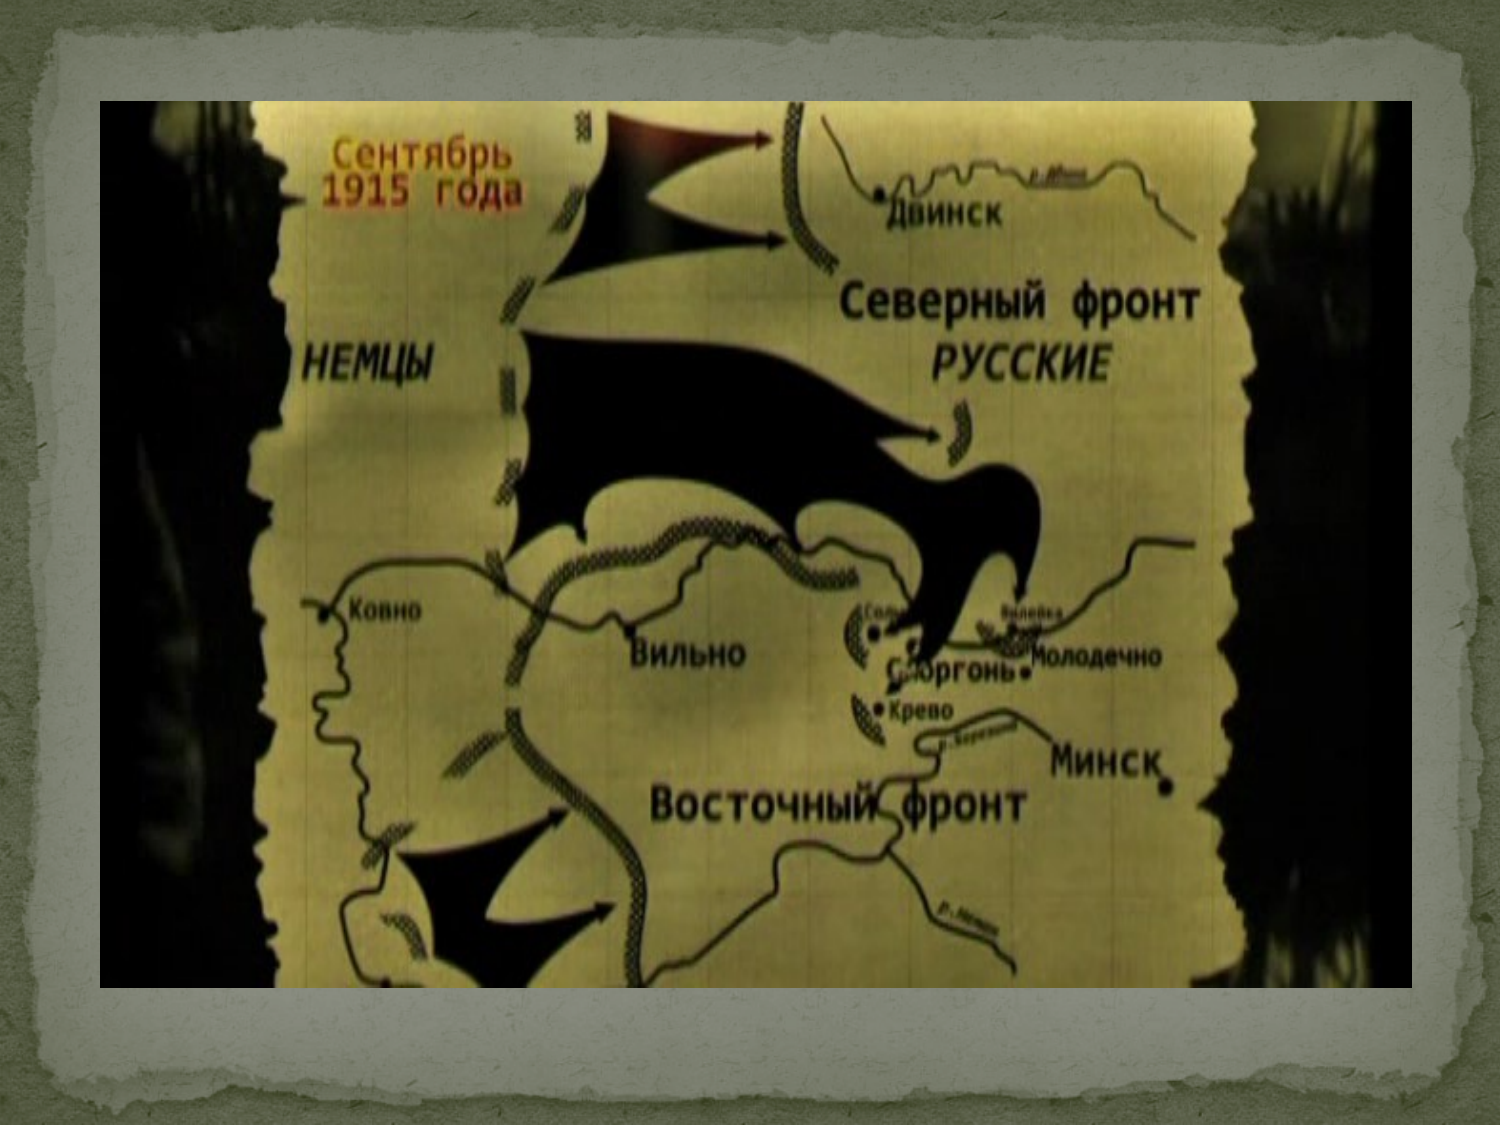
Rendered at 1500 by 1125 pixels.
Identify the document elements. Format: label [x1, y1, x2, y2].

picture [100, 101, 1412, 988]
